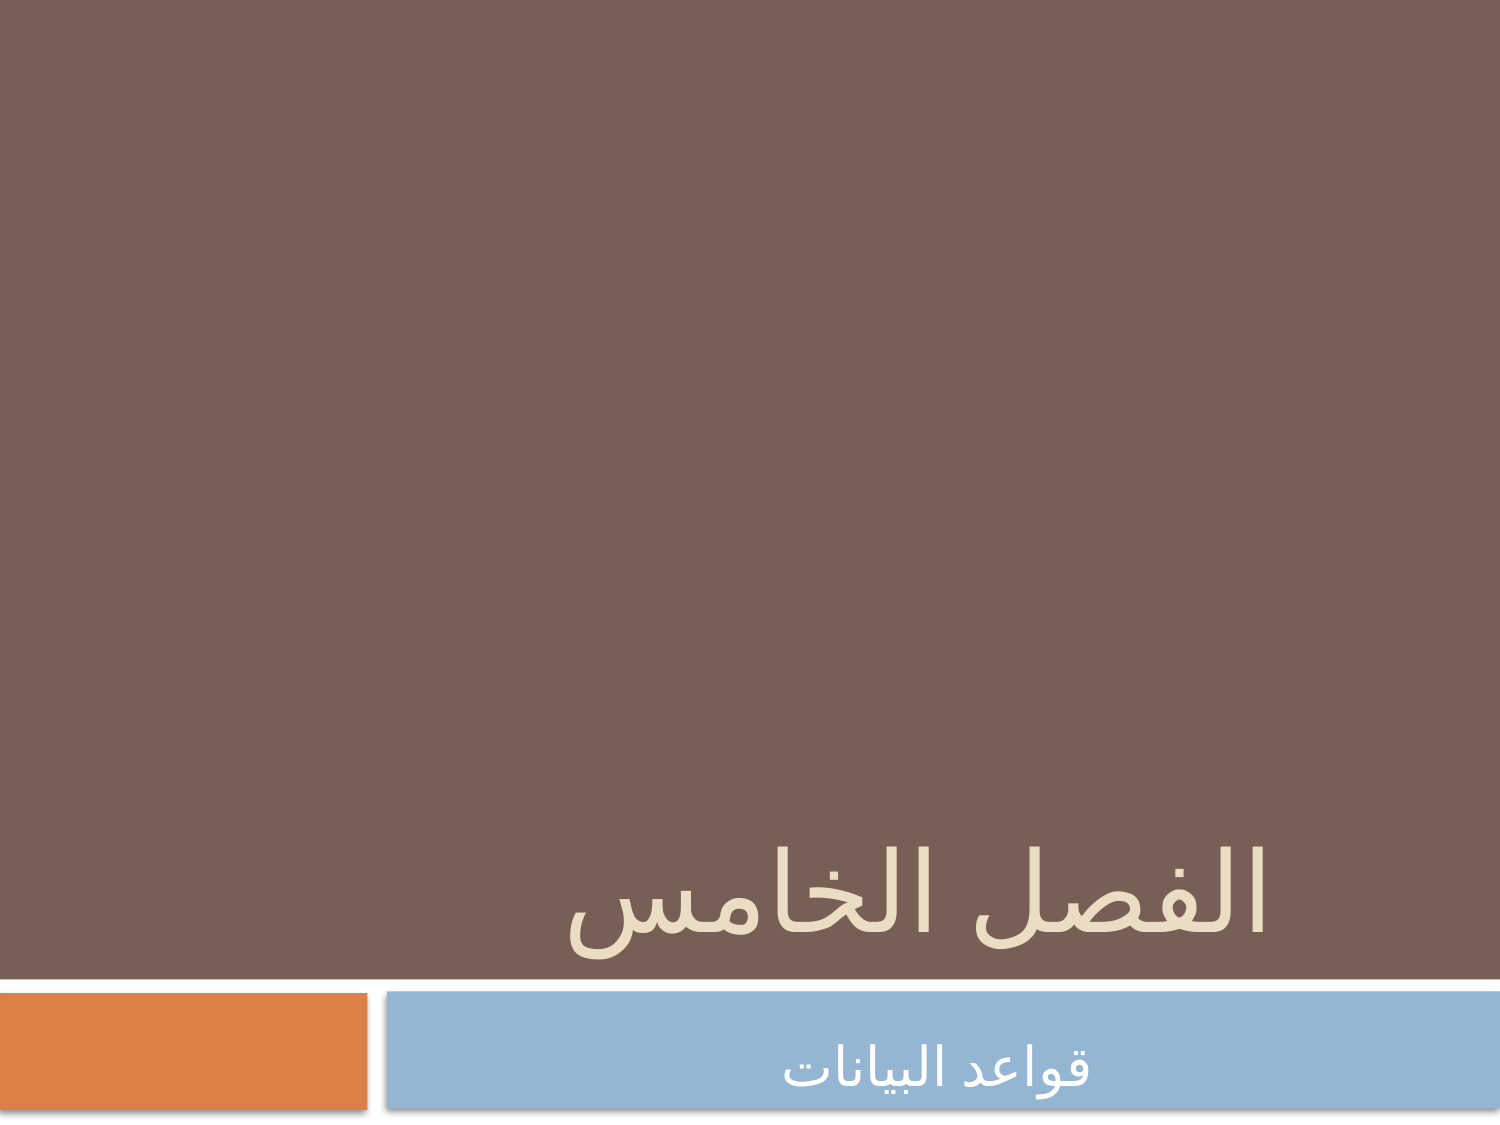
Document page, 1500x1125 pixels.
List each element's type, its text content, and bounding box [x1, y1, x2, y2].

subtitle قواعد البيانات [387, 992, 1488, 1105]
title الفصل الخامس [387, 662, 1450, 963]
